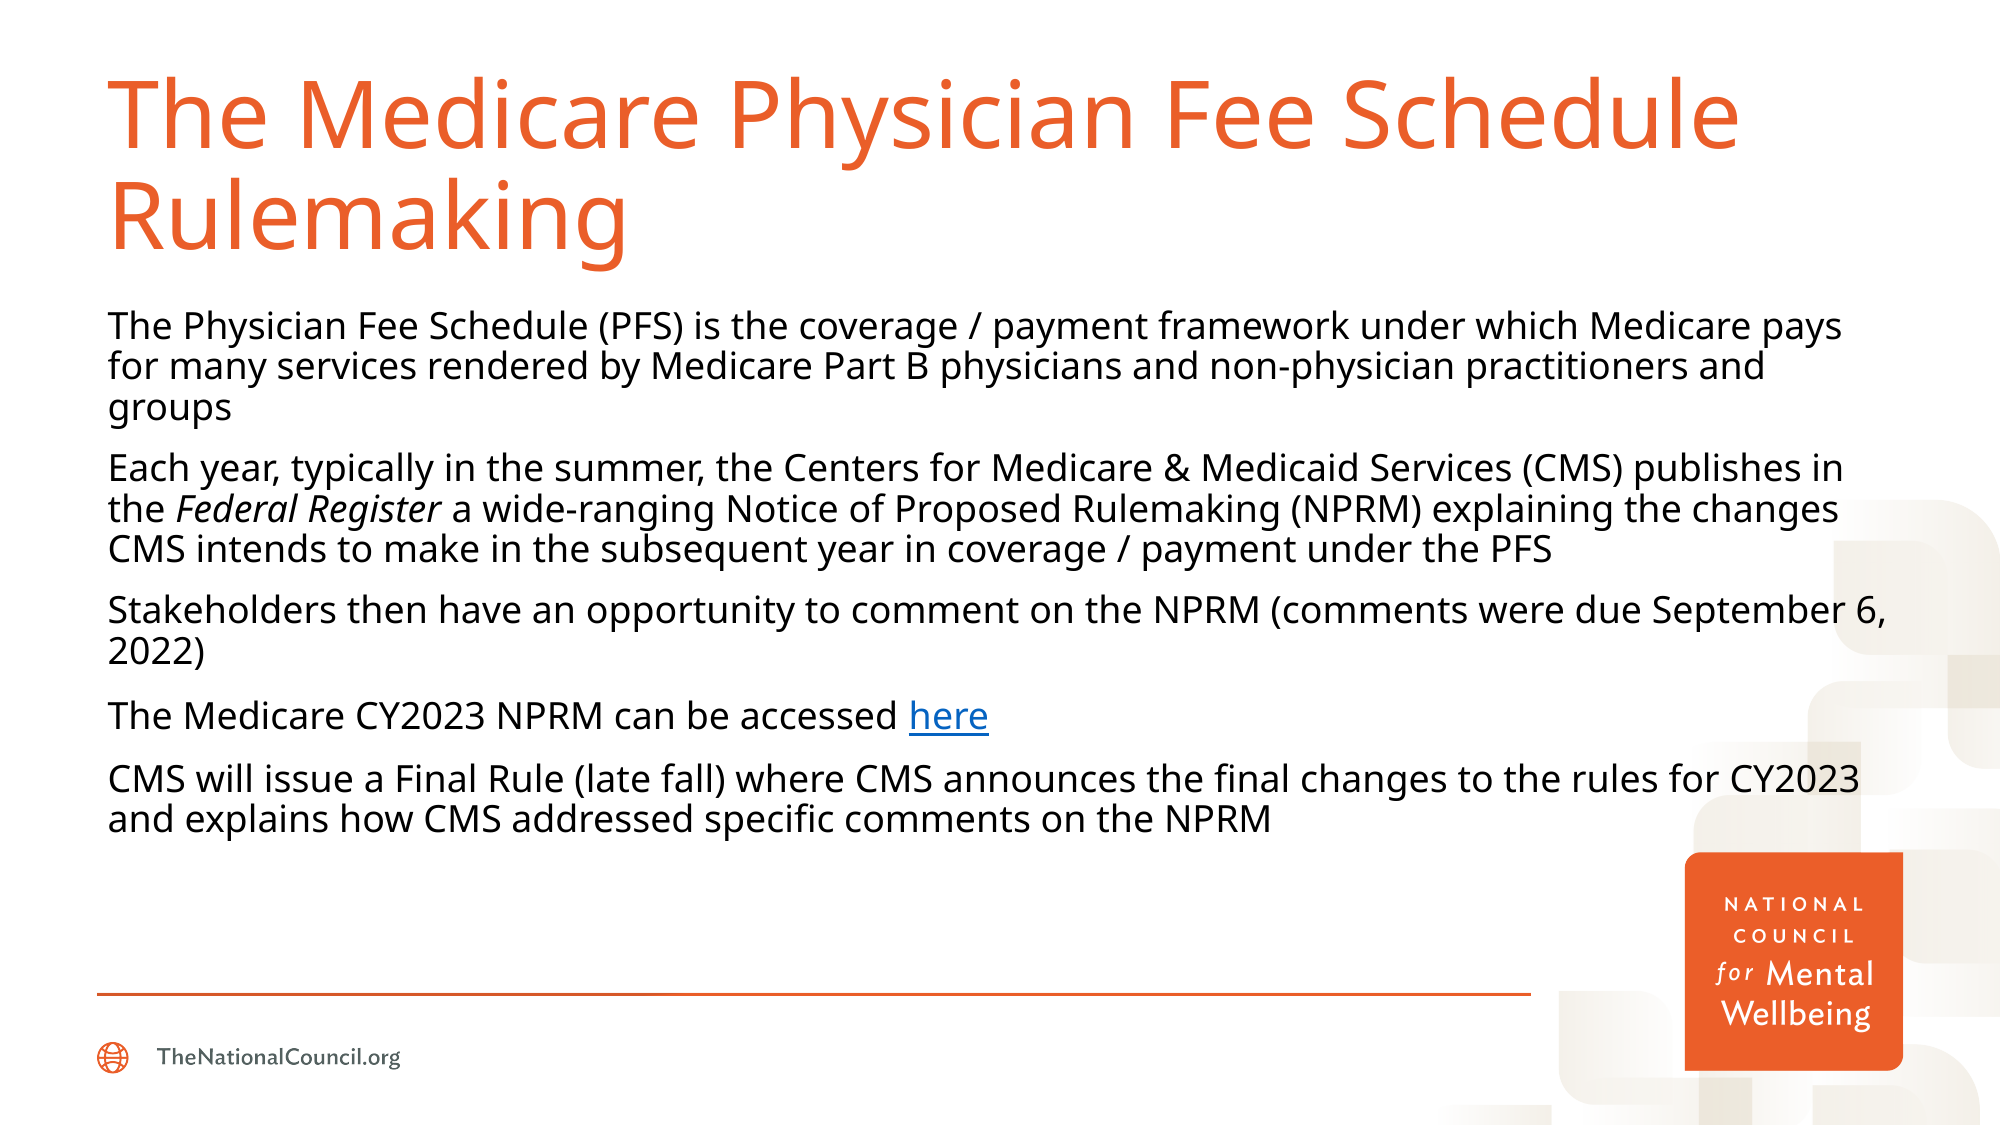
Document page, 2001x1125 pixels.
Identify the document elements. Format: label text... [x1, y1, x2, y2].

picture [0, 0, 2000, 1125]
title The Medicare Physician Fee Schedule Rulemaking [92, 59, 1908, 278]
list The Physician Fee Schedule (PFS) is the coverage / payment framework under which Medicare pays for many services rendered by Medicare Part B physicians and non-physician practitioners and groups Each year, typically in the summer, the Centers for Medicare & Medicaid Services (CMS) publishes in the Federal Register a wide-ranging Notice of Proposed Rulemaking (NPRM) explaining the changes CMS intends to make in the subsequent year in coverage / payment under the PFS Stakeholders then have an opportunity to comment on the NPRM (comments were due September 6, 2022) The Medicare CY2023 NPRM can be accessed here CMS will issue a Final Rule (late fall) where CMS announces the final changes to the rules for CY2023 and explains how CMS addressed specific comments on the NPRM [92, 299, 1908, 959]
